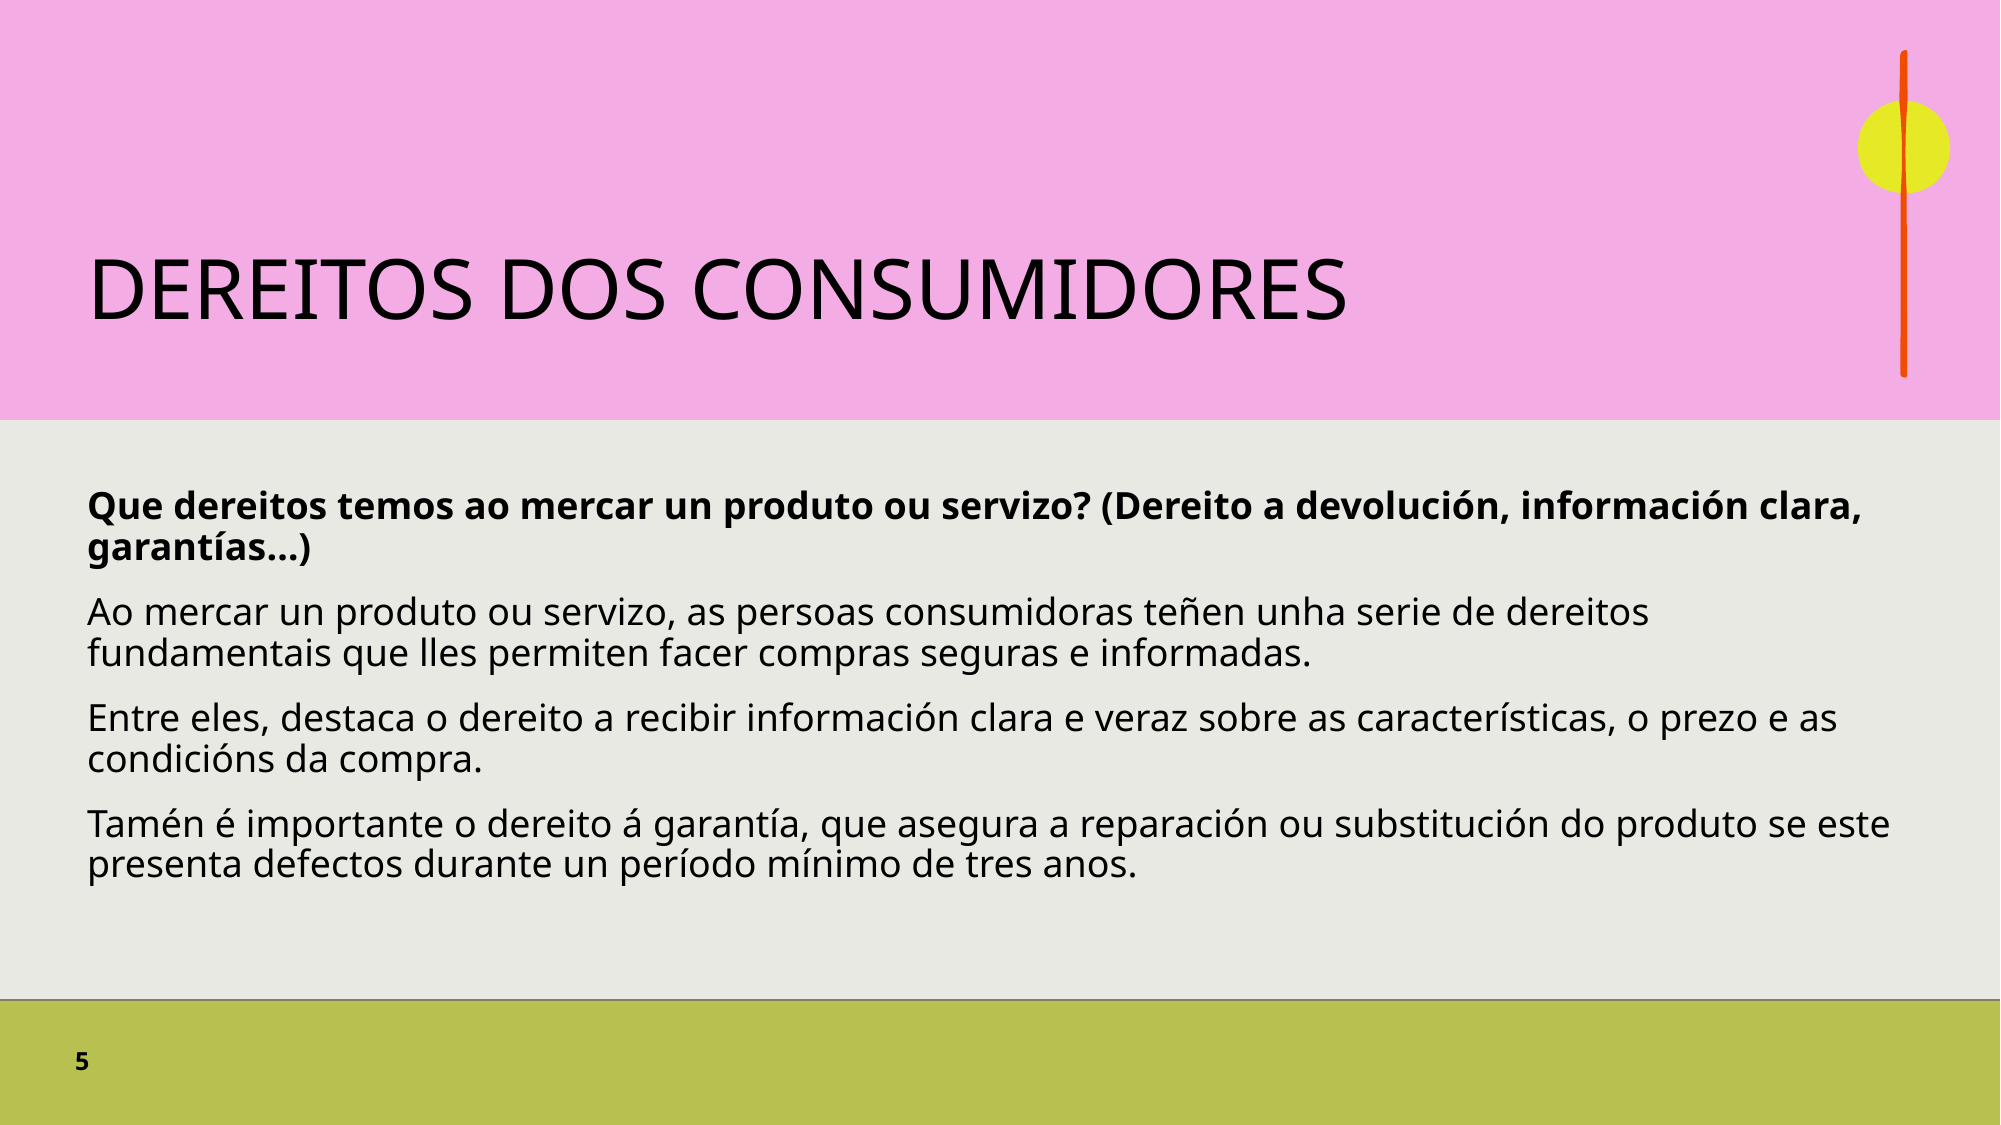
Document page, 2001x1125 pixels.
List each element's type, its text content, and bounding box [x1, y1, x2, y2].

slide_number 5 [75, 1034, 180, 1080]
title DEREITOS DOS CONSUMIDORES [86, 67, 1815, 338]
list Que dereitos temos ao mercar un produto ou servizo? (Dereito a devolución, información clara, garantías…) Ao mercar un produto ou servizo, as persoas consumidoras teñen unha serie de dereitos fundamentais que lles permiten facer compras seguras e informadas. Entre eles, destaca o dereito a recibir información clara e veraz sobre as características, o prezo e as condicións da compra. Tamén é importante o dereito á garantía, que asegura a reparación ou substitución do produto se este presenta defectos durante un período mínimo de tres anos. [86, 487, 1899, 926]
